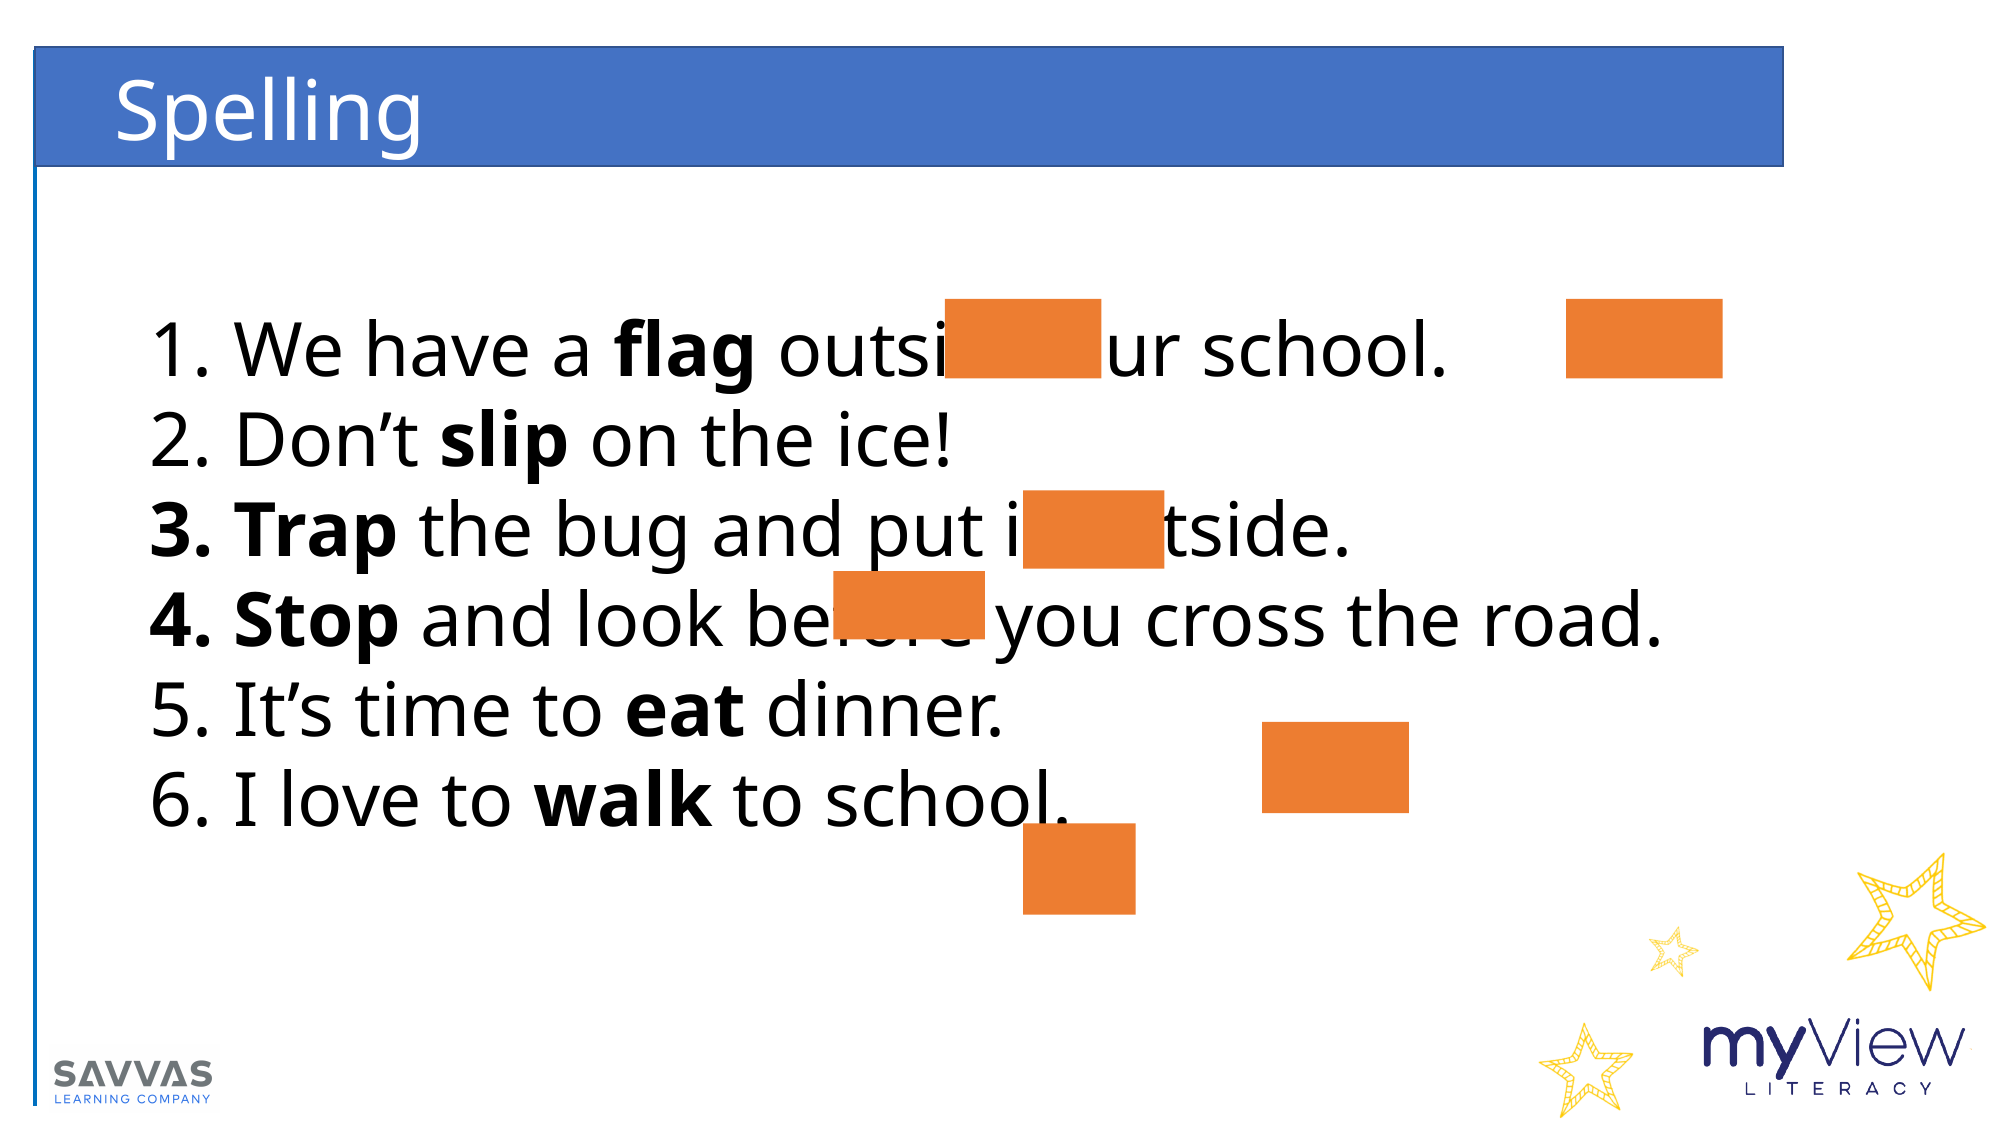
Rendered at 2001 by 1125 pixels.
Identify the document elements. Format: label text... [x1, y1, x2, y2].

text_box [1023, 823, 1136, 915]
picture [48, 1043, 220, 1113]
text_box Spelling [34, 46, 1784, 167]
text_box [944, 298, 1102, 379]
text_box [1262, 721, 1409, 814]
picture [1509, 814, 2000, 1125]
text_box We have a flag outside our school. Don’t slip on the ice! Trap the bug and put it outside. Stop and look before you cross the road. It’s time to eat dinner. I love to walk to school. [134, 294, 1800, 850]
text_box [833, 571, 985, 640]
text_box [1023, 490, 1165, 569]
text_box [1566, 298, 1723, 379]
